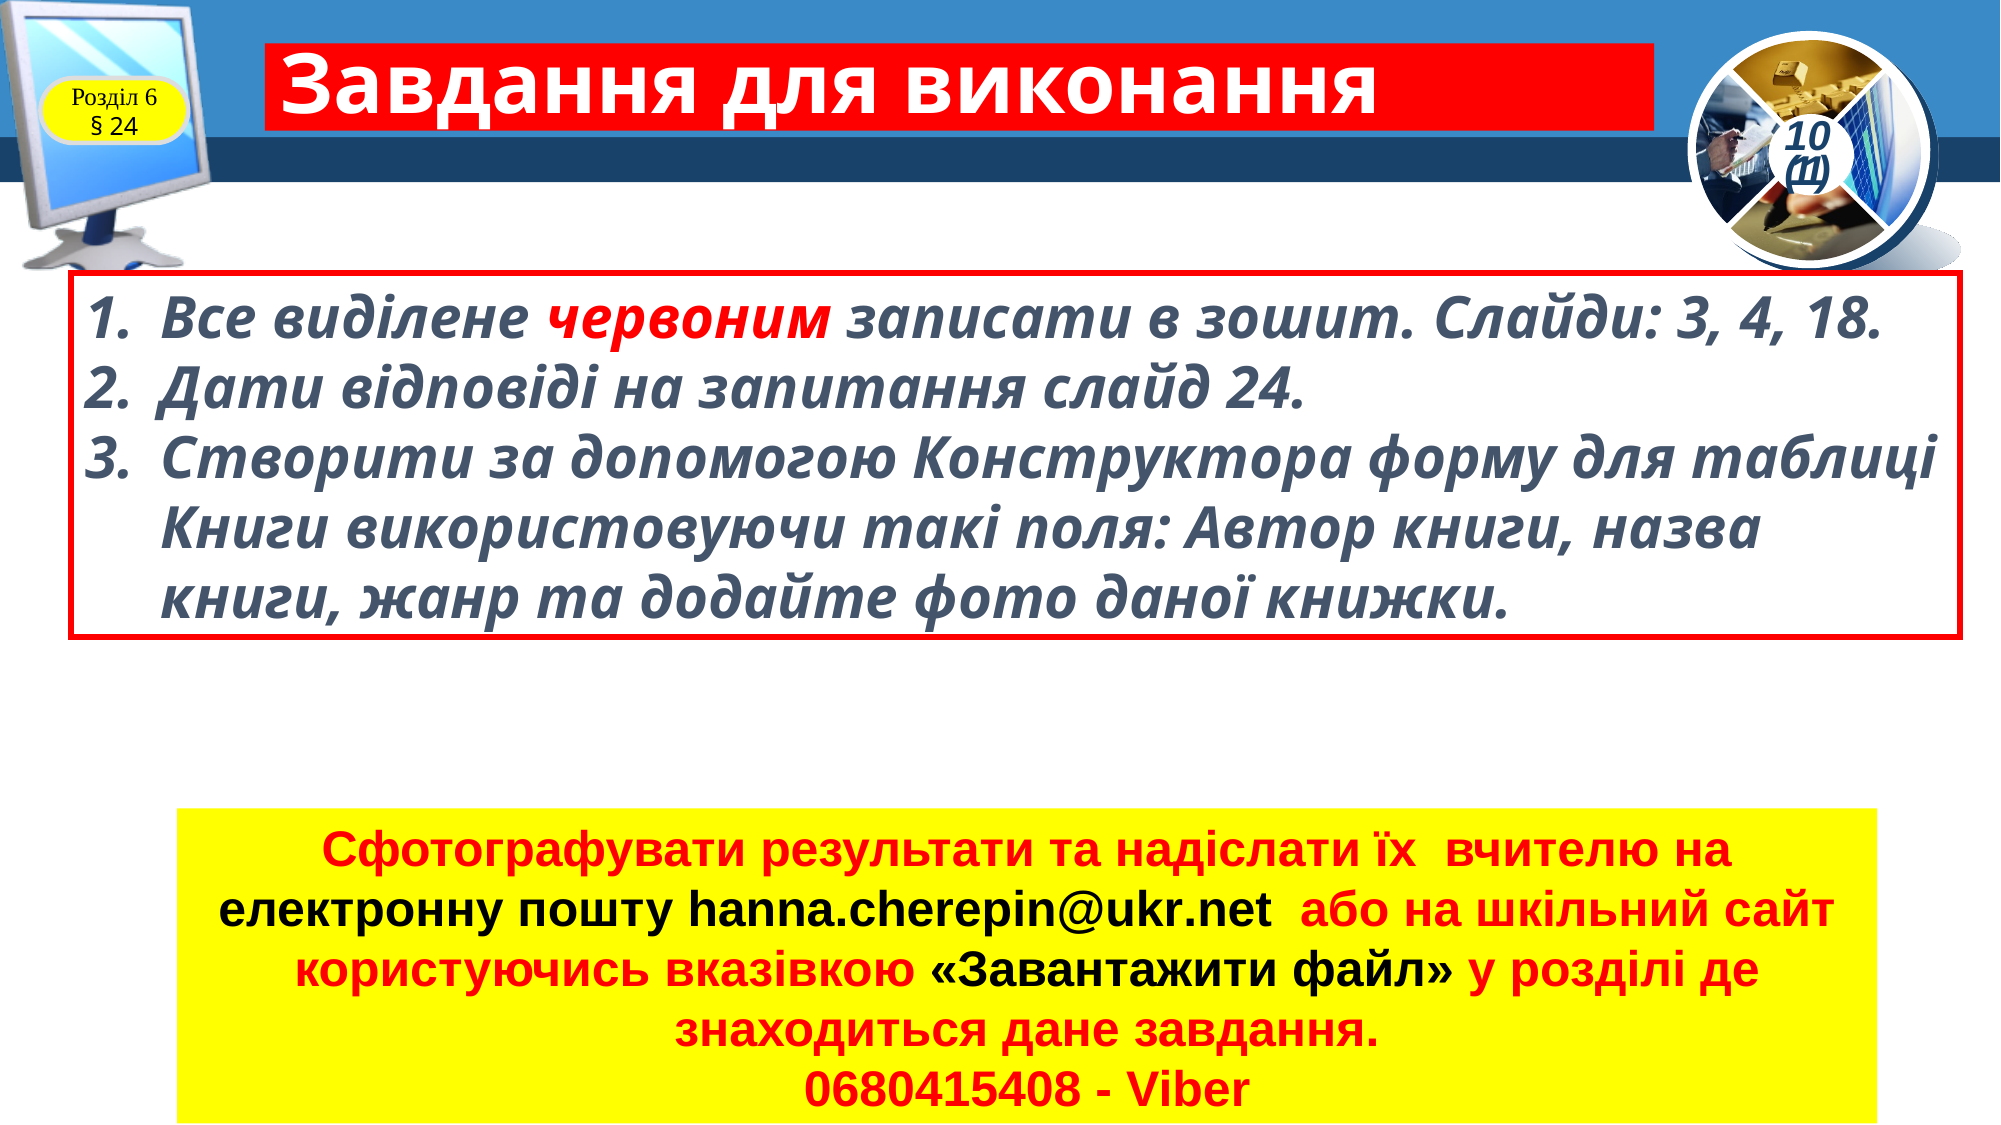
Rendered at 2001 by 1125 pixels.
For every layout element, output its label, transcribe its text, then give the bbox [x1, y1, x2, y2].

text_box Сфотографувати результати та надіслати їх вчителю на електронну пошту hanna.cherepin@ukr.net або на шкільний сайт користуючись вказівкою «Завантажити файл» у розділі де знаходиться дане завдання. 0680415408 - Viber [177, 808, 1878, 1124]
picture [0, 0, 212, 296]
picture [1837, 73, 1921, 227]
picture [1733, 40, 1883, 122]
text_box Все виділене червоним записати в зошит. Слайди: 3, 4, 18. Дати відповіді на запитання слайд 24. Створити за допомогою Конструктора форму для таблиці Книги використовуючи такі поля: Автор книги, назва книги, жанр та додайте фото даної книжки. [70, 272, 1961, 638]
picture [1696, 74, 1780, 224]
picture [1730, 181, 1885, 261]
title Завдання для виконання [264, 43, 1655, 131]
